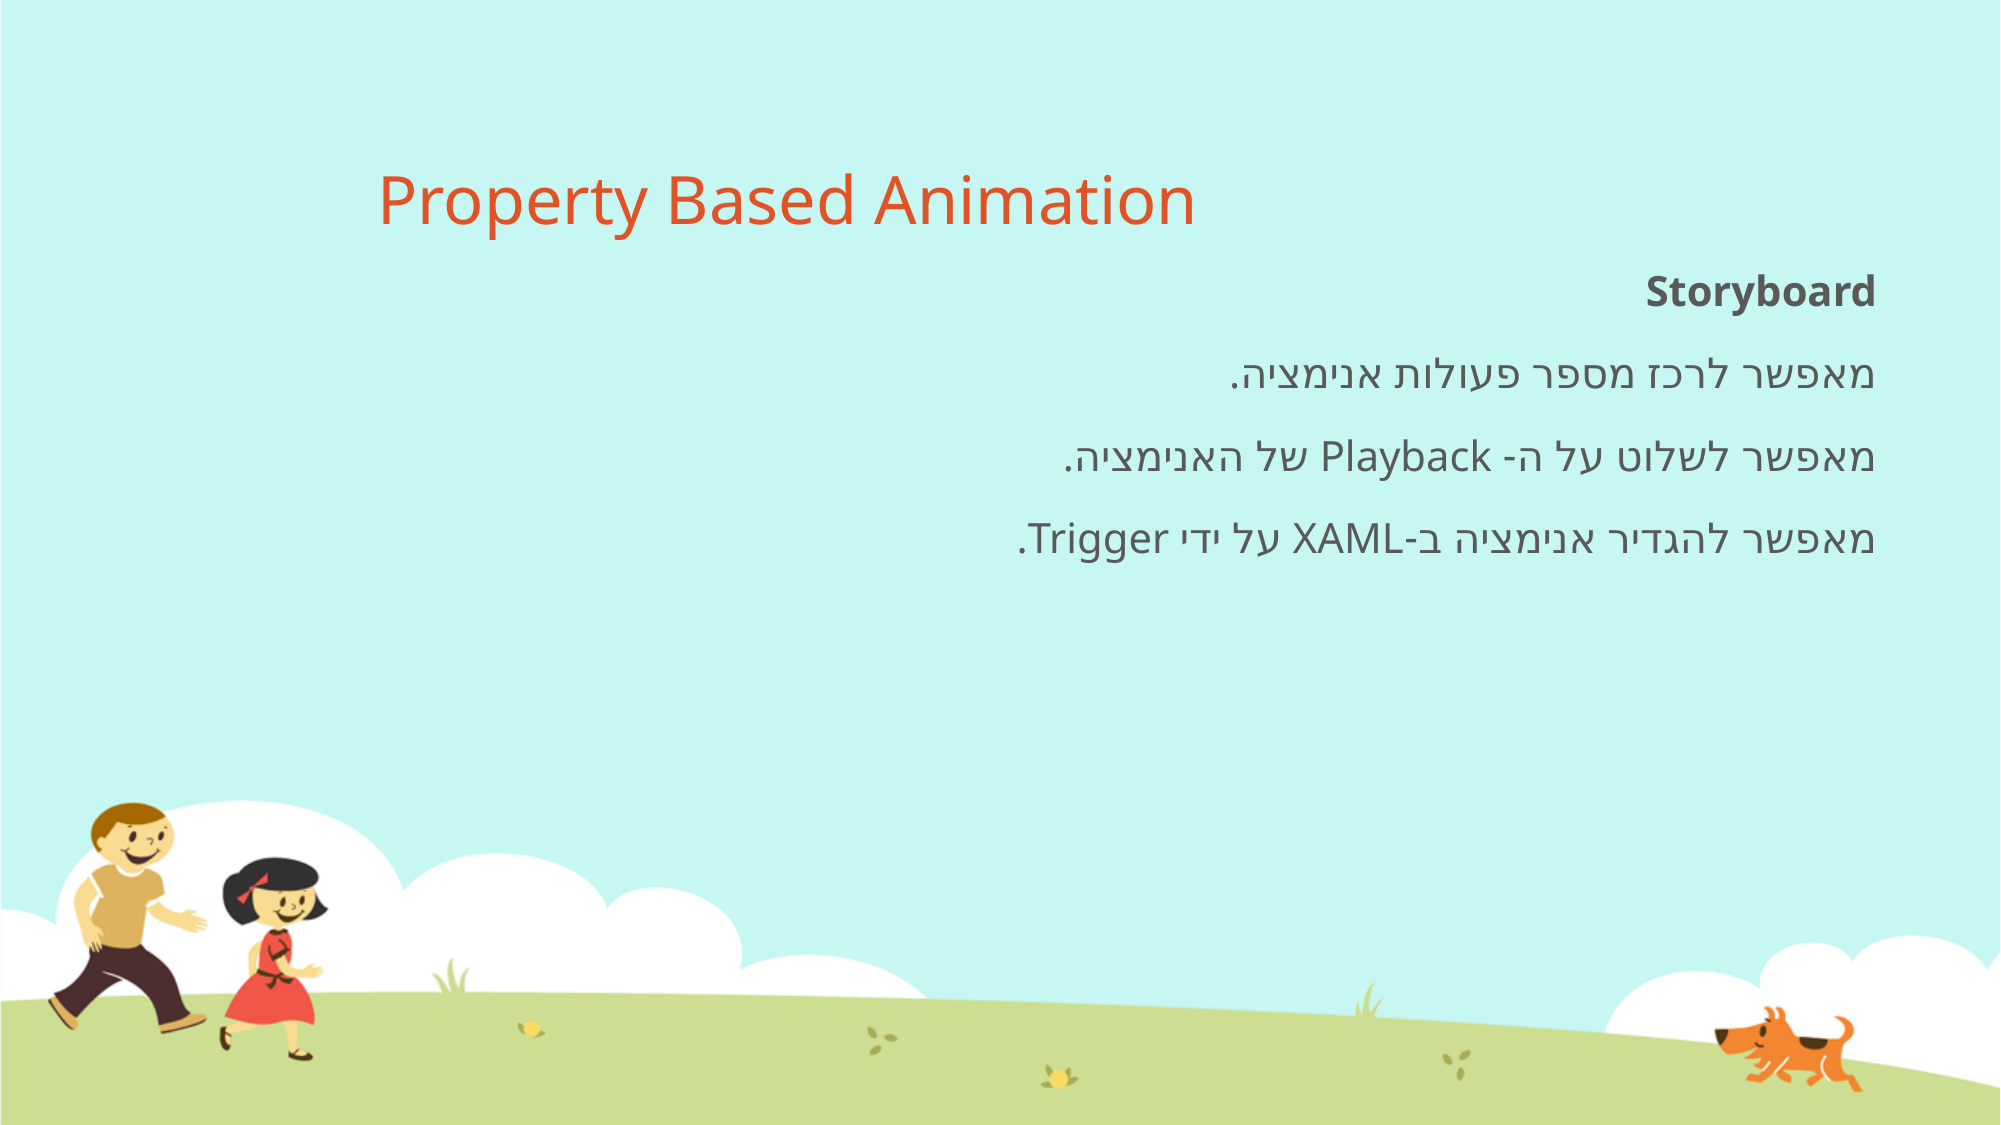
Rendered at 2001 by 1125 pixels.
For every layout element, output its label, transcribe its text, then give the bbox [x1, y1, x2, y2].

picture [0, 0, 2001, 1125]
list Storyboard מאפשר לרכז מספר פעולות אנימציה. מאפשר לשלוט על ה- Playback של האנימציה. מאפשר להגדיר אנימציה ב-XAML על ידי Trigger. [362, 262, 1900, 938]
title Property Based Animation [362, 50, 1900, 247]
